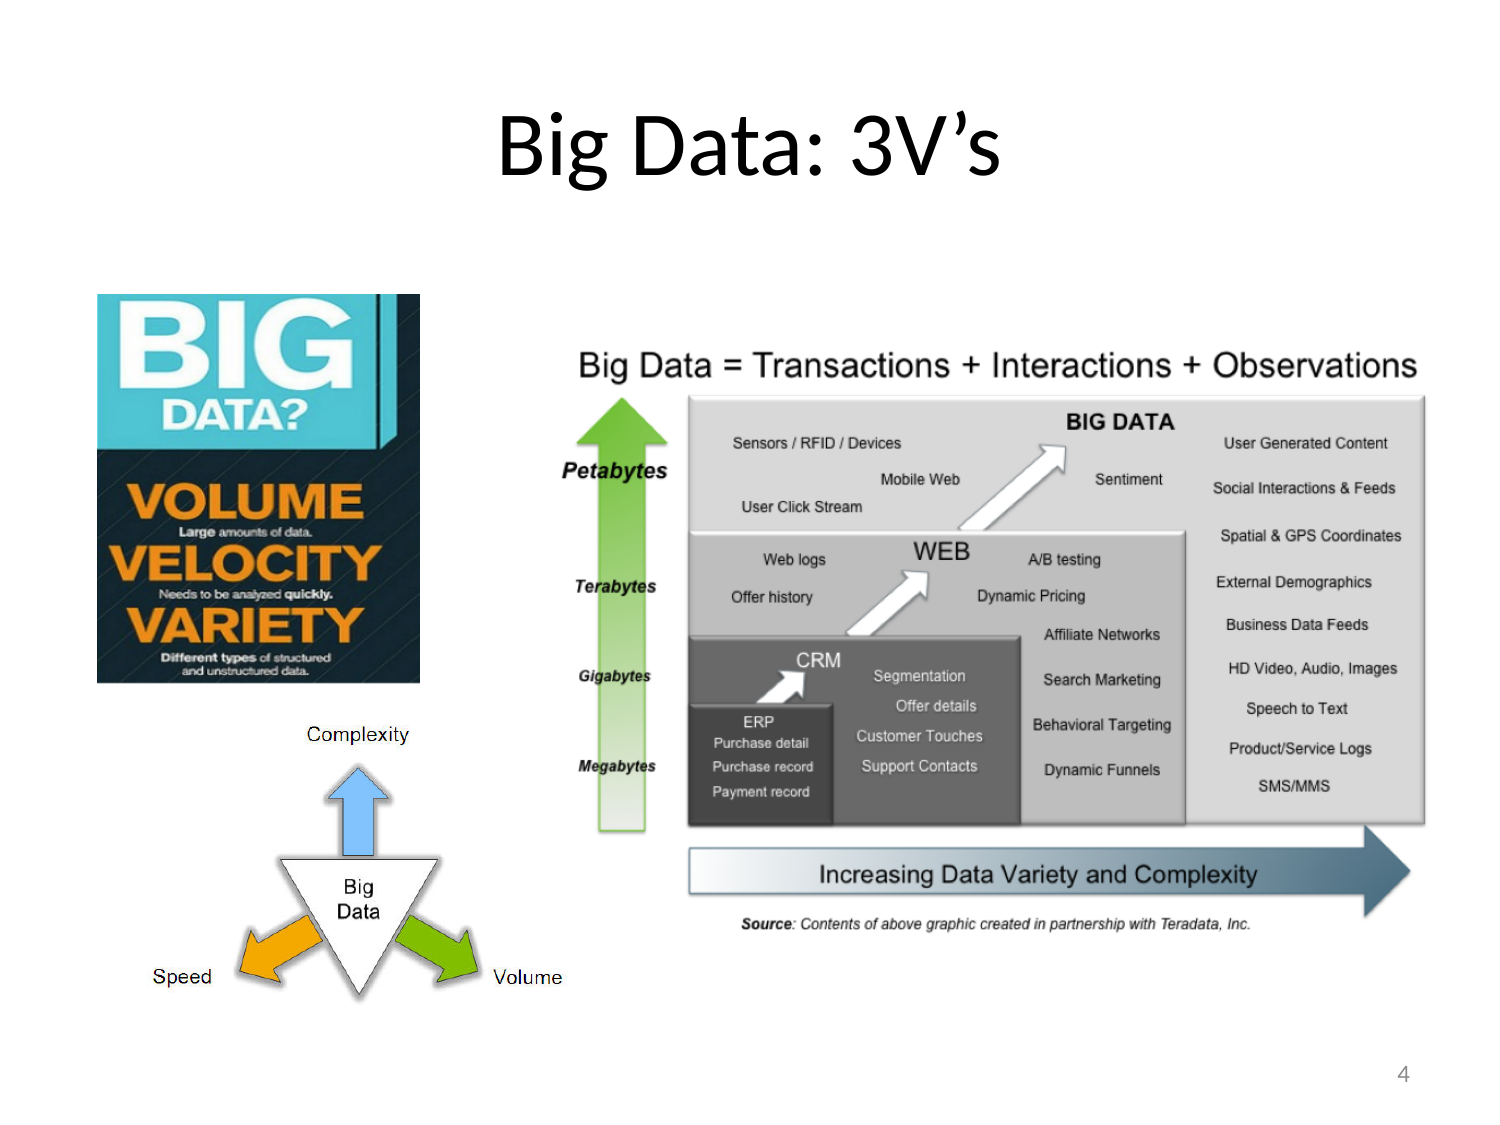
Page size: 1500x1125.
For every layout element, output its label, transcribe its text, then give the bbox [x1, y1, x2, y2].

picture [97, 294, 421, 684]
picture [147, 312, 1436, 1011]
title Big Data: 3V’s [75, 45, 1425, 233]
slide_number 4 [1074, 1042, 1425, 1103]
